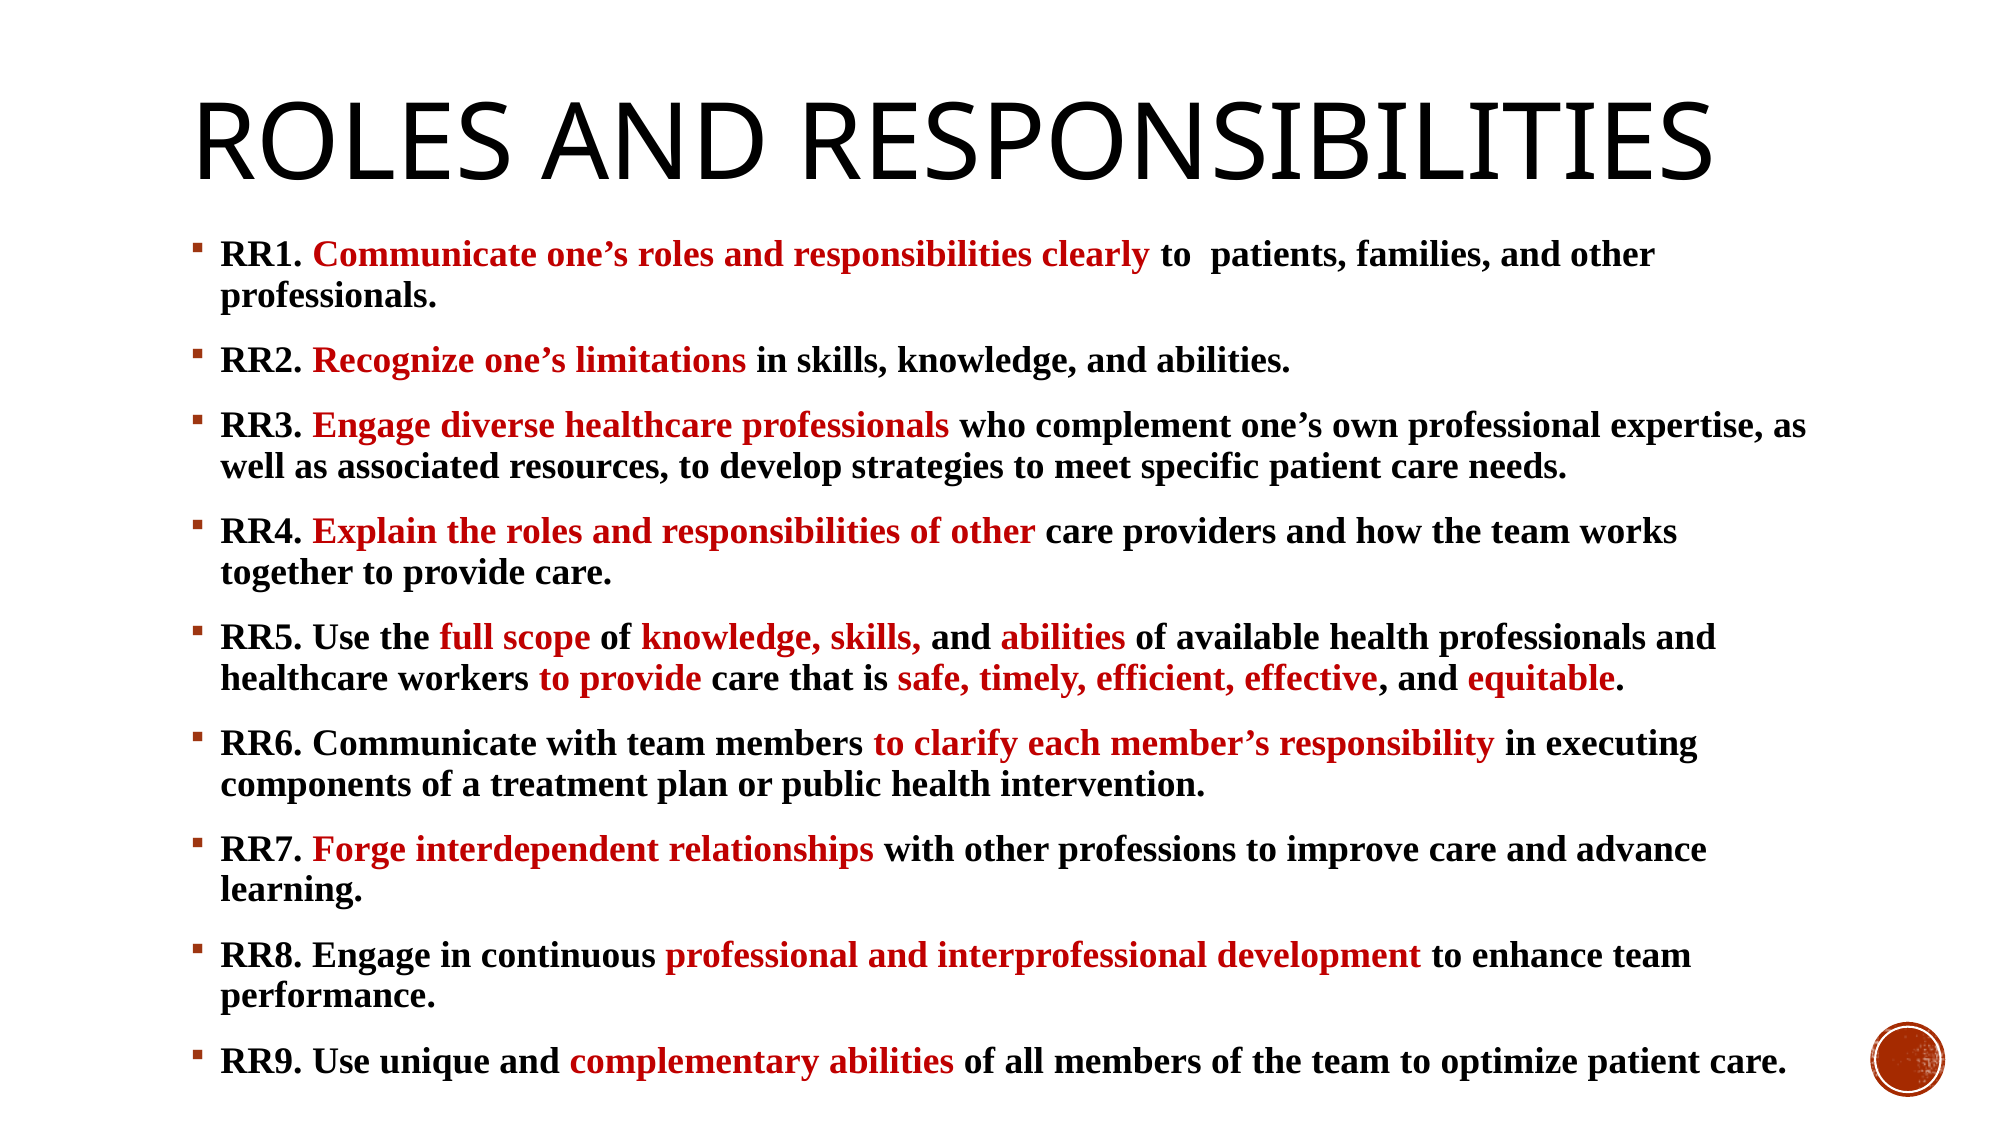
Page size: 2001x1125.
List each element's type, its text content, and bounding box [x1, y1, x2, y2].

list RR1. Communicate one’s roles and responsibilities clearly to patients, families, and other professionals. RR2. Recognize one’s limitations in skills, knowledge, and abilities. RR3. Engage diverse healthcare professionals who complement one’s own professional expertise, as well as associated resources, to develop strategies to meet specific patient care needs. RR4. Explain the roles and responsibilities of other care providers and how the team works together to provide care. RR5. Use the full scope of knowledge, skills, and abilities of available health professionals and healthcare workers to provide care that is safe, timely, efficient, effective, and equitable. RR6. Communicate with team members to clarify each member’s responsibility in executing components of a treatment plan or public health intervention. RR7. Forge interdependent relationships with other professions to improve care and advance learning. RR8. Engage in continuous professional and interprofessional development to enhance team performance. RR9. Use unique and complementary abilities of all members of the team to optimize patient care. [175, 226, 1826, 1089]
title Roles and responsibilities [175, 79, 1826, 211]
